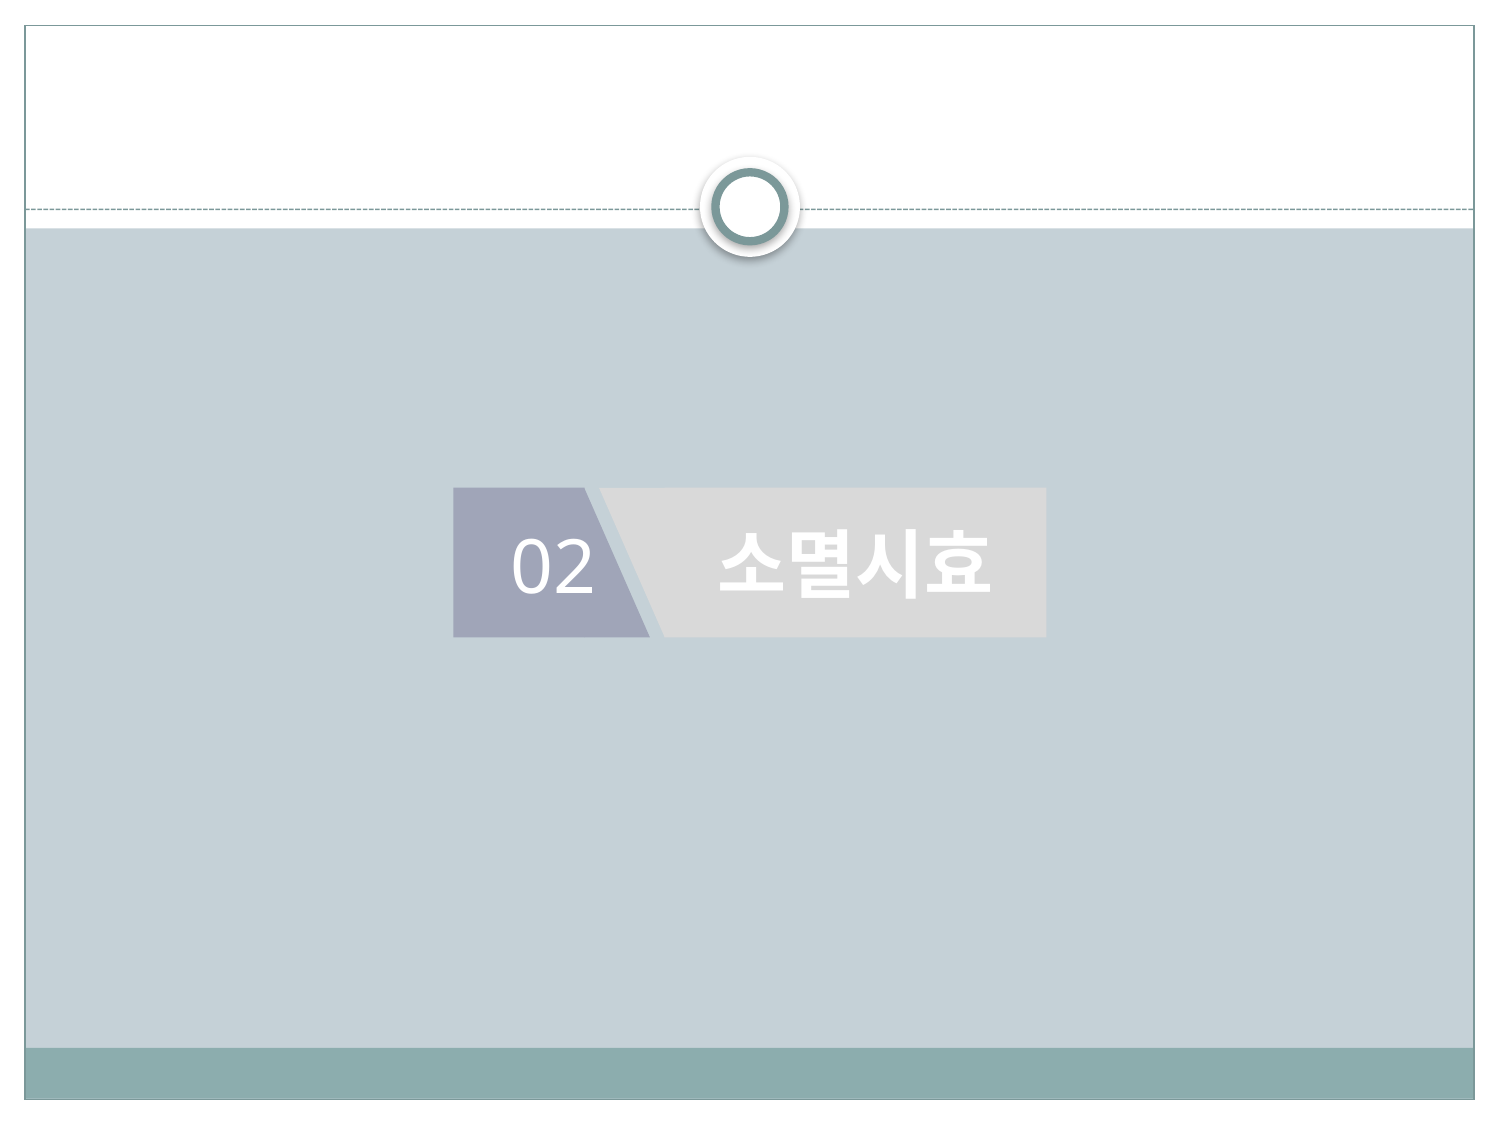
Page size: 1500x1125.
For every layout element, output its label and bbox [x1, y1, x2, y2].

text_box [453, 487, 1047, 638]
